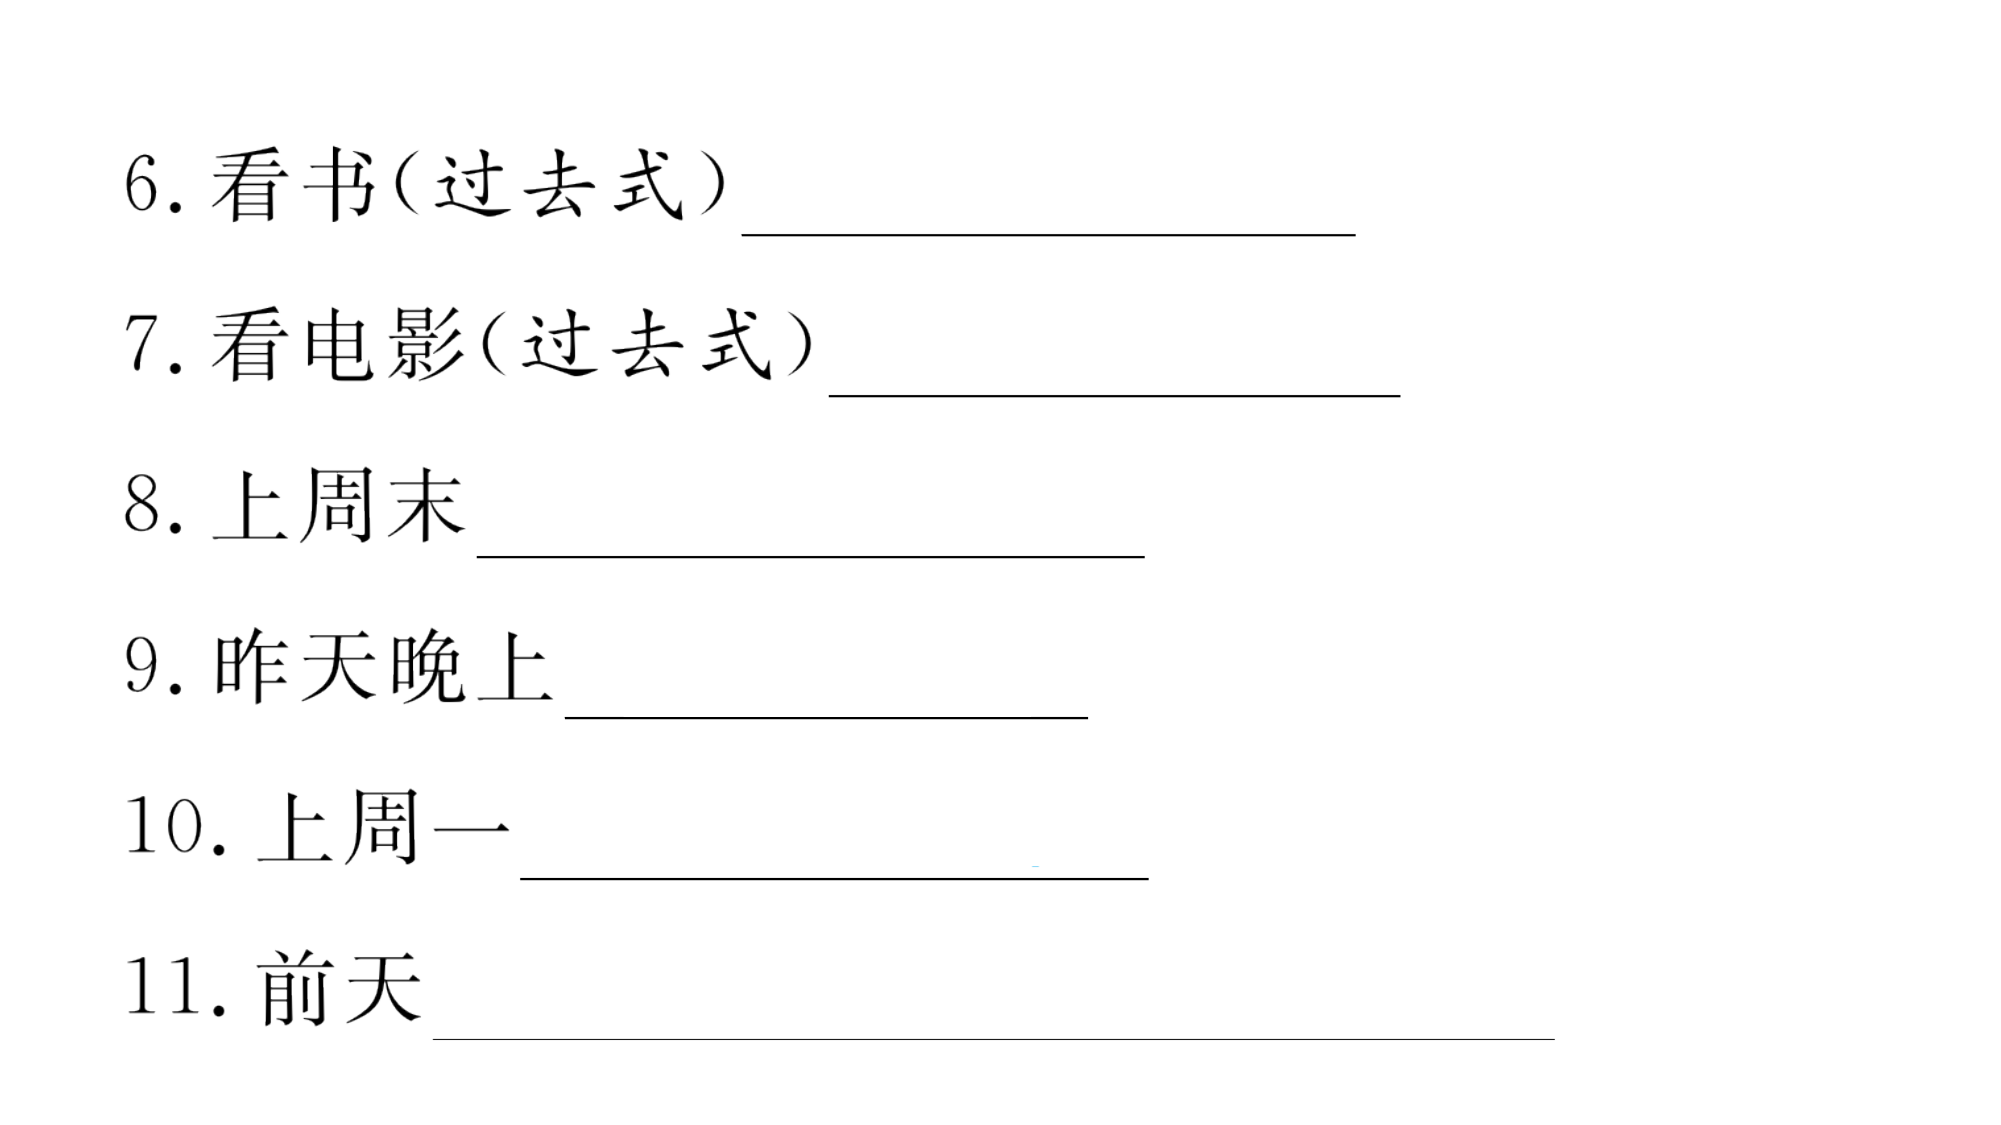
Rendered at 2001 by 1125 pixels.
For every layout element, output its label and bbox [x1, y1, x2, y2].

picture [118, 118, 1985, 1064]
